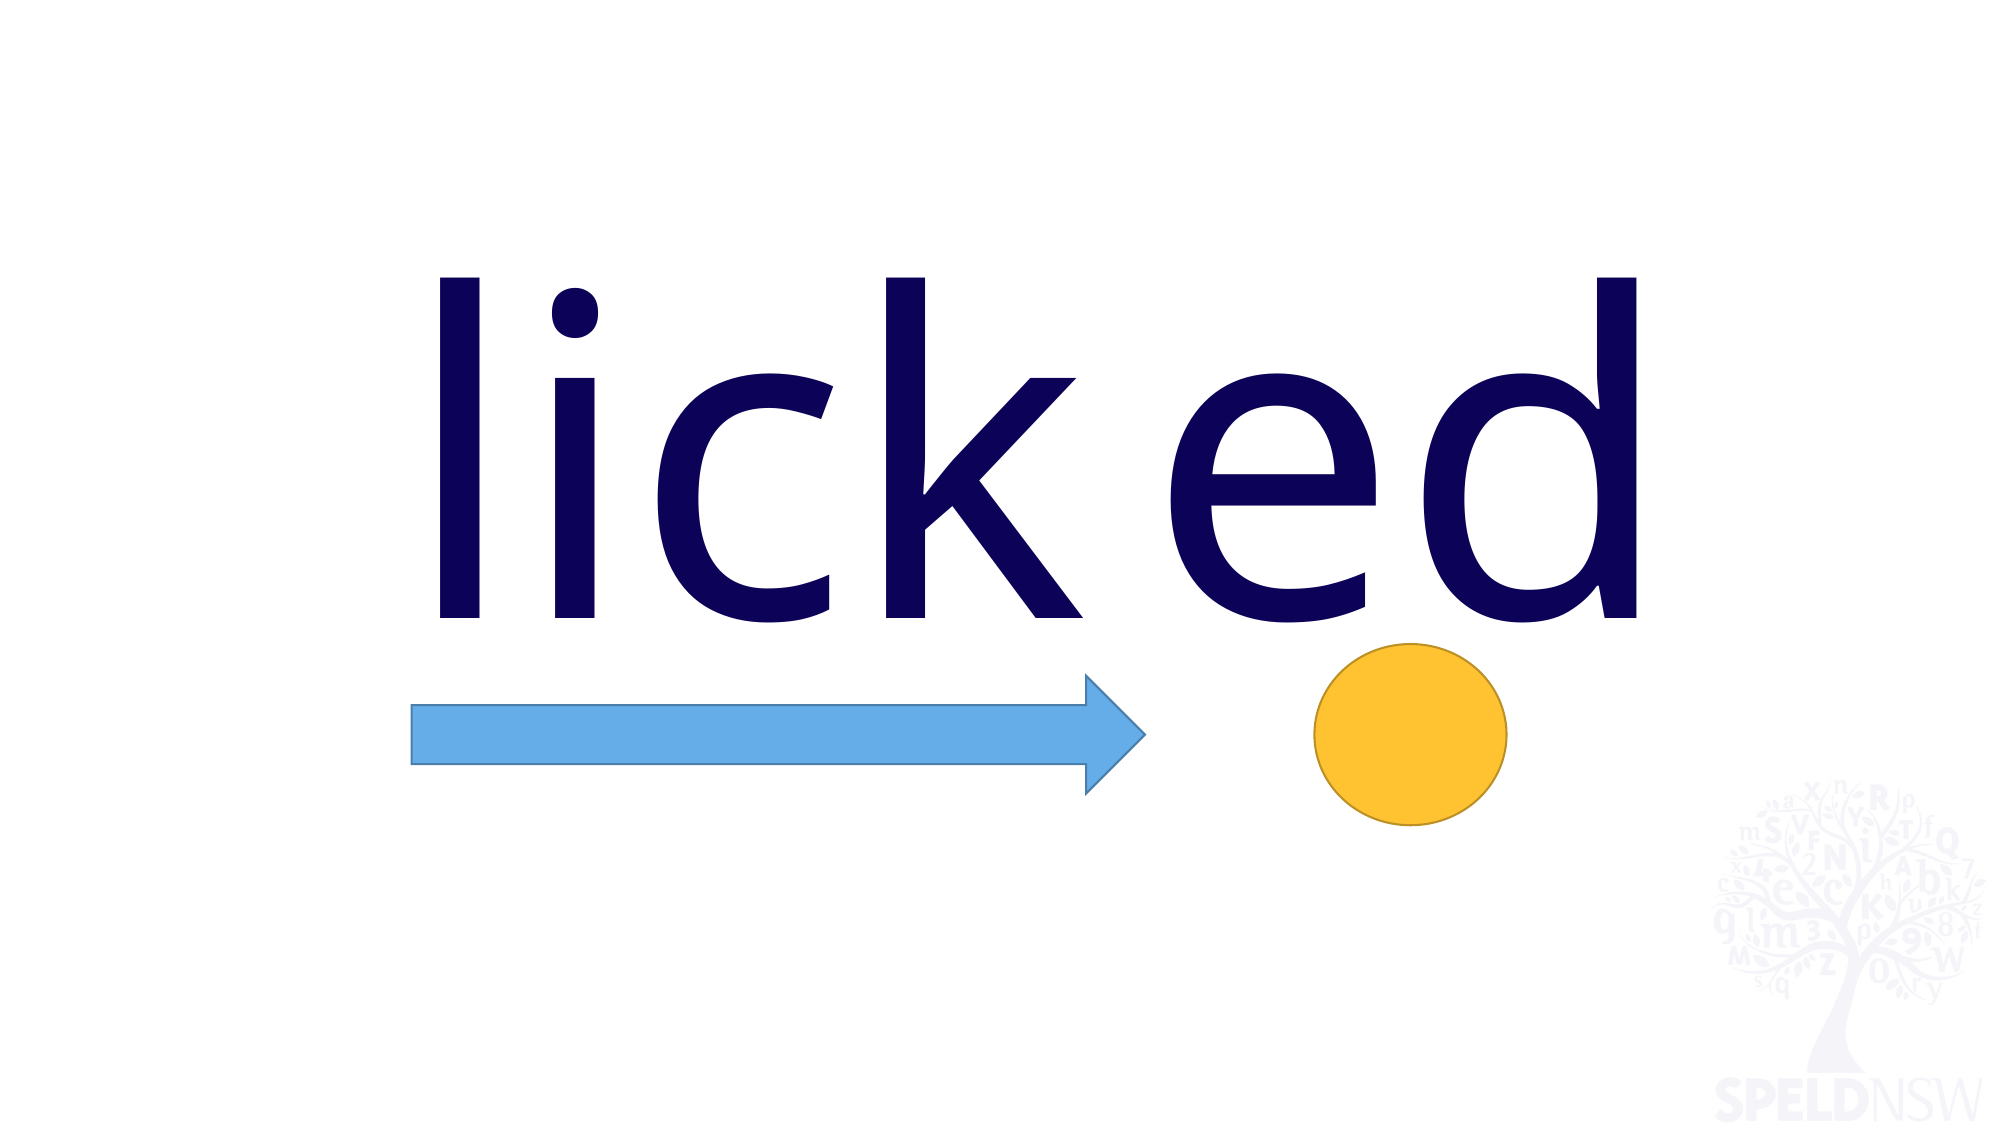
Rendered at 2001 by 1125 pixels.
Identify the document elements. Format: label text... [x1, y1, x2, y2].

title lick [152, 331, 1063, 724]
text_box [1313, 724, 1508, 827]
text_box ed [1063, 331, 1758, 724]
text_box [410, 704, 1147, 797]
